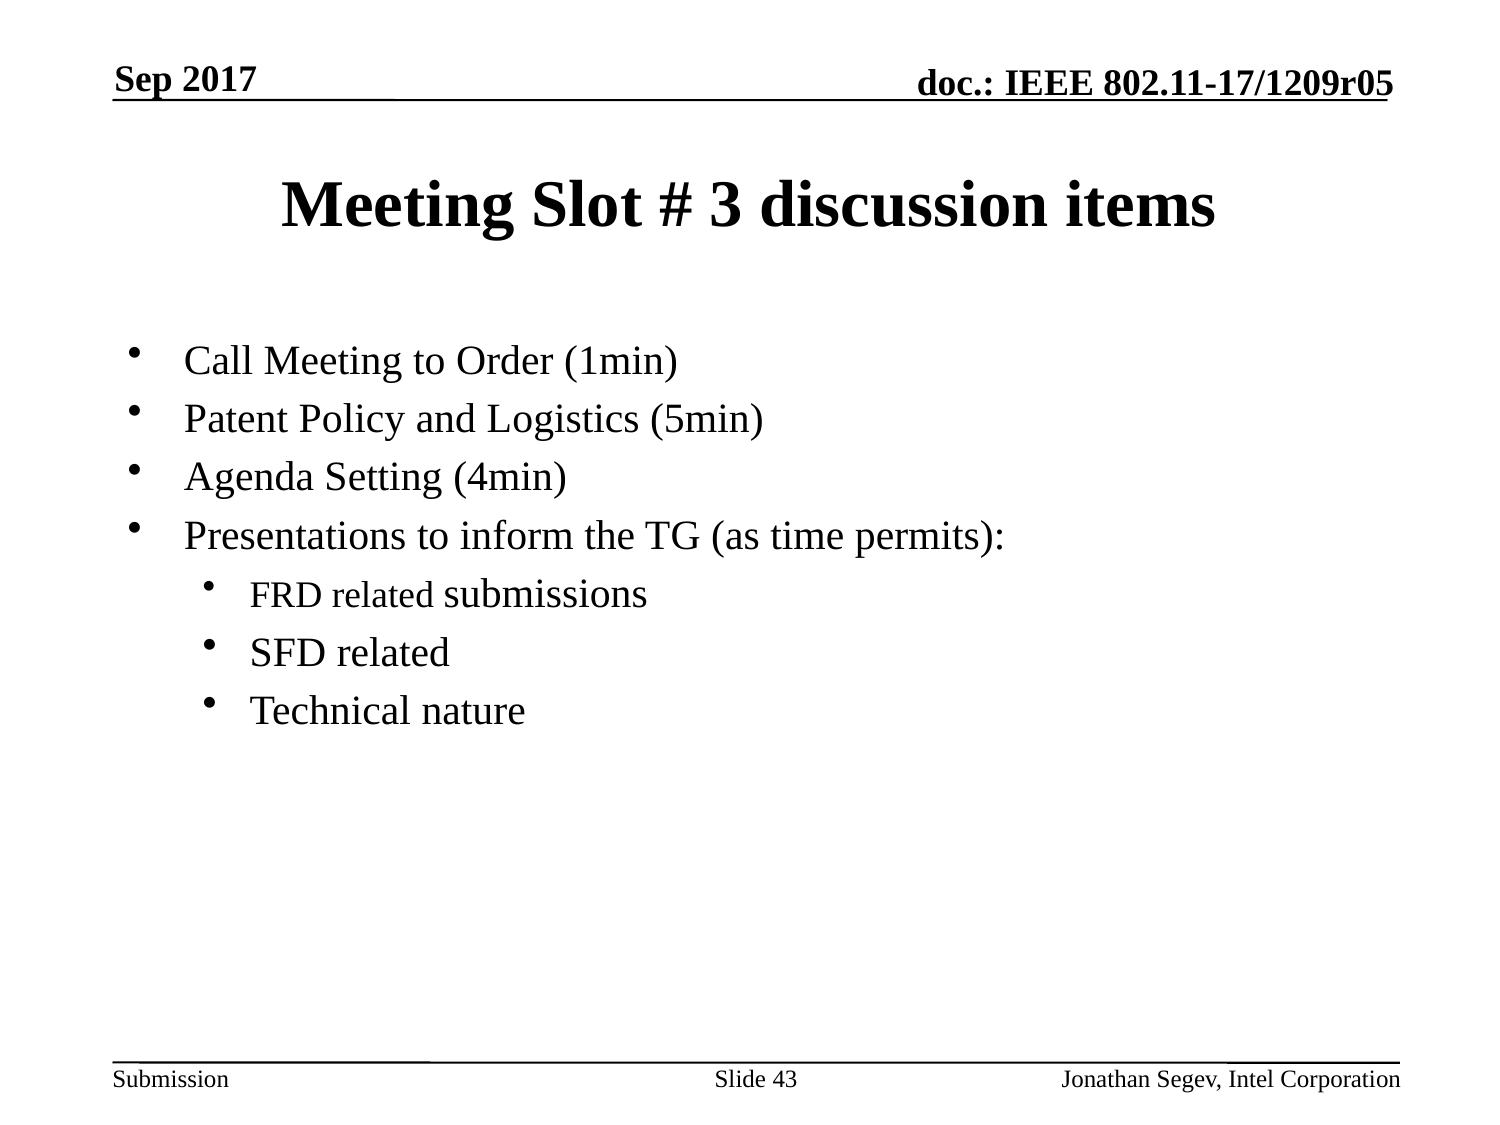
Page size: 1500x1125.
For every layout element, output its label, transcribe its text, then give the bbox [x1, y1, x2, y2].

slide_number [114, 54, 423, 100]
title Meeting Slot # 3 discussion items [112, 112, 1388, 288]
footer Jonathan Segev, Intel Corporation [878, 1061, 1402, 1093]
list Call Meeting to Order (1min) Patent Policy and Logistics (5min) Agenda Setting (4min) Presentations to inform the TG (as time permits): FRD related submissions SFD related Technical nature [112, 324, 1388, 1000]
slide_number Slide 43 [712, 1061, 800, 1123]
